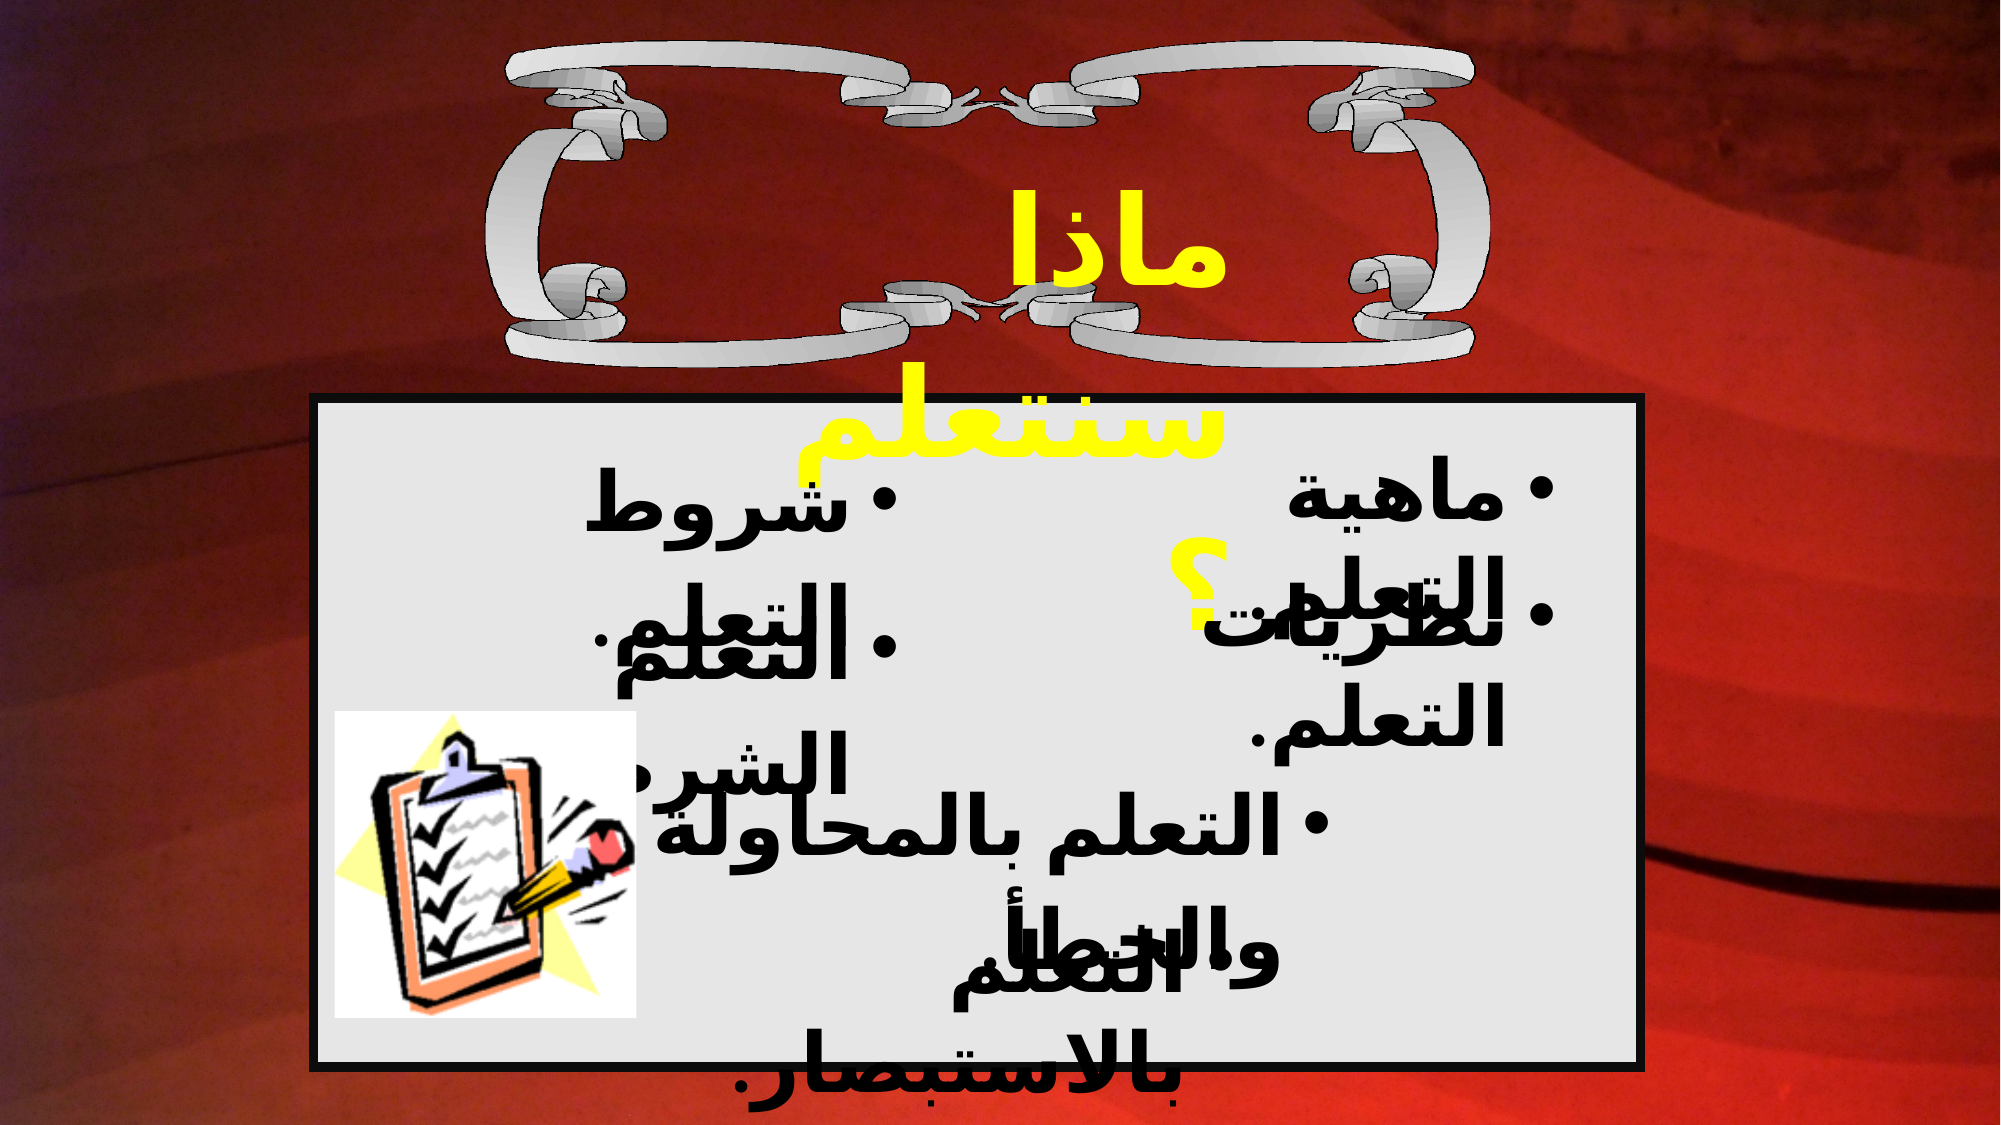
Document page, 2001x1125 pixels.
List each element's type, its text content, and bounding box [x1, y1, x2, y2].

text_box نظريات التعلم. [1110, 555, 1572, 672]
text_box التعلم الشرطي. [435, 573, 915, 705]
text_box [484, 40, 1491, 368]
text_box التعلم بالاستبصار. [687, 901, 1251, 1018]
picture [0, 0, 2001, 1125]
text_box [313, 398, 1641, 1068]
text_box ماهية التعلم. [1159, 428, 1572, 545]
text_box [334, 711, 637, 1018]
text_box شروط التعلم. [484, 425, 915, 557]
text_box التعلم بالمحاولة والخطأ. [637, 749, 1348, 881]
text_box ماذا سنتعلم؟ [724, 130, 1251, 309]
